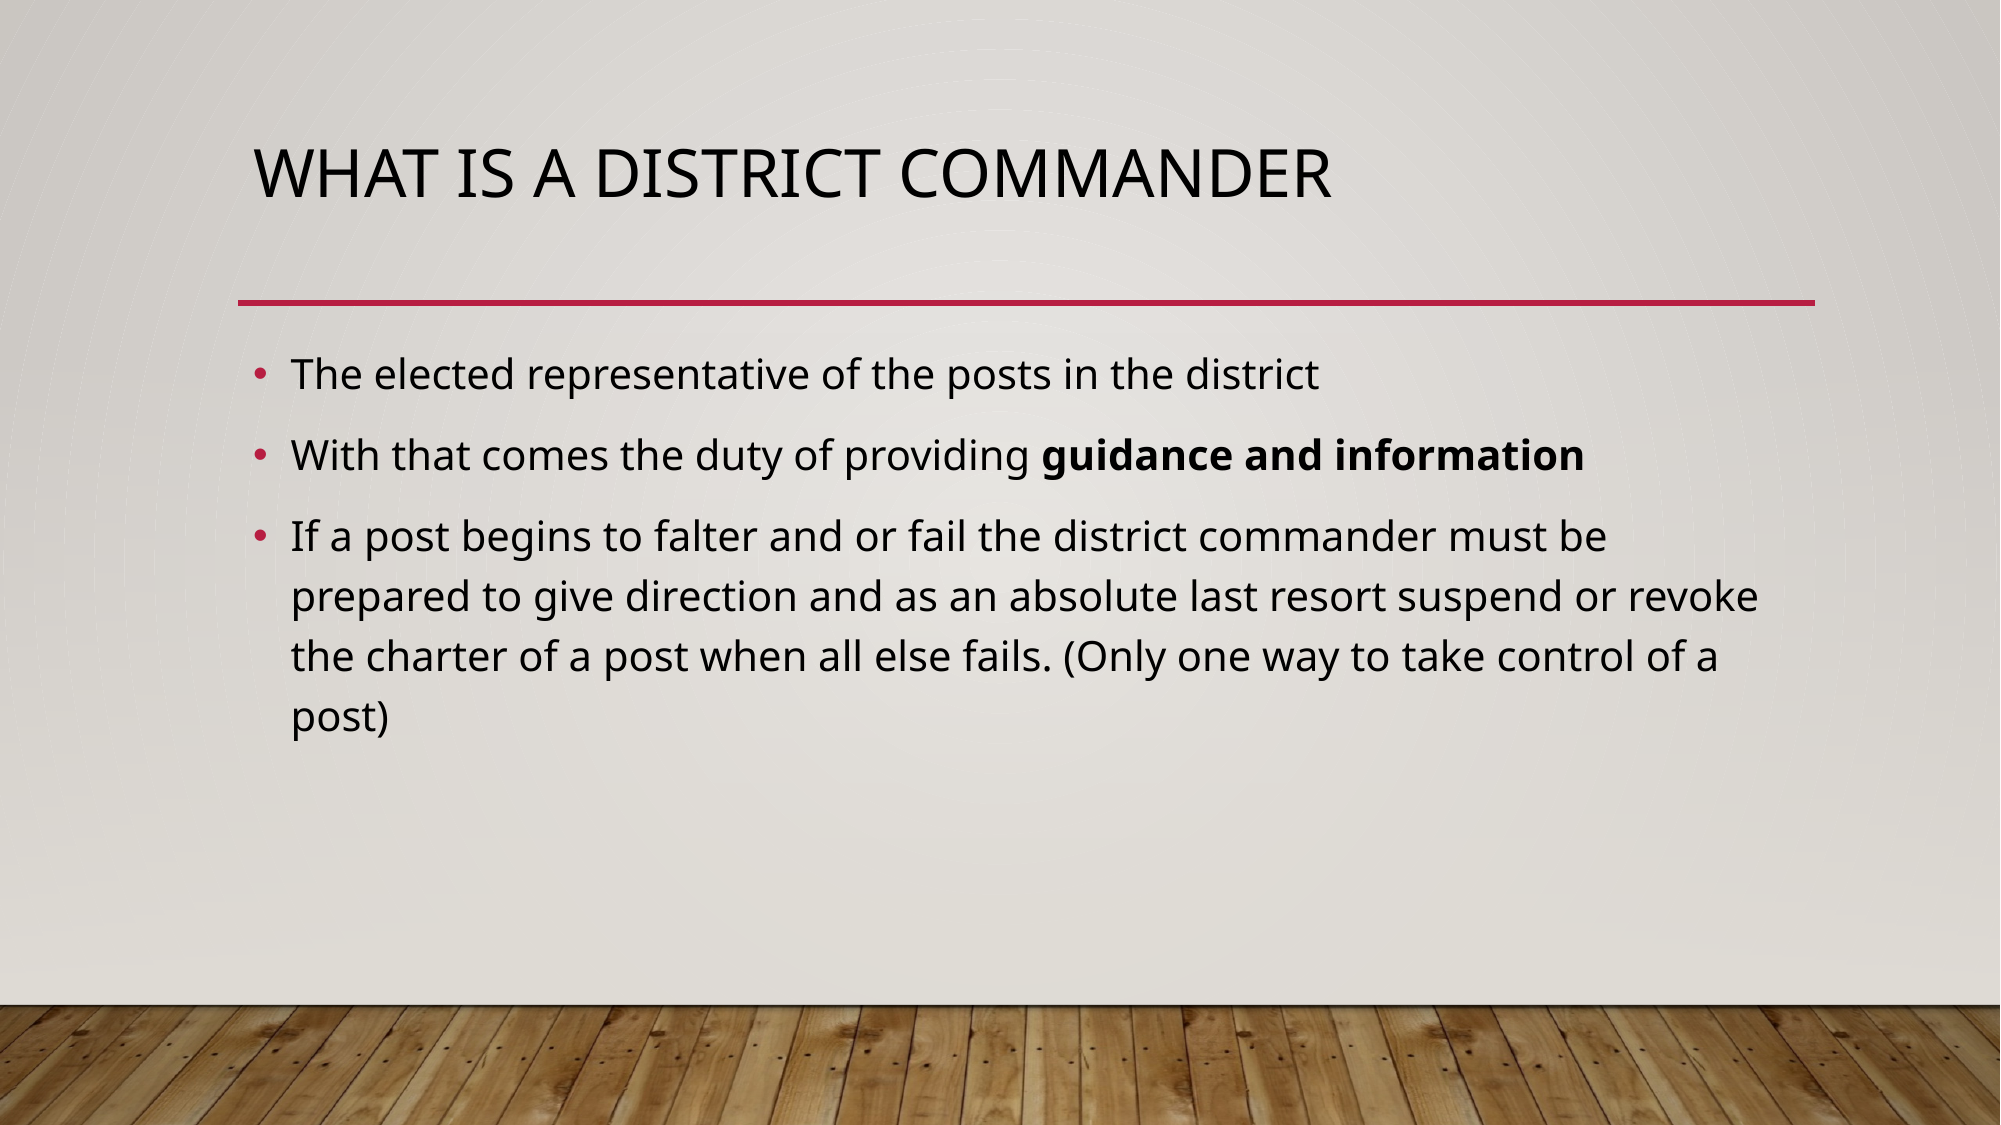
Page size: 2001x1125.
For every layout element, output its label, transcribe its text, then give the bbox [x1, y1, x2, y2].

picture [0, 1005, 2000, 1125]
title What is a District Commander [238, 131, 1814, 305]
list The elected representative of the posts in the district With that comes the duty of providing guidance and information If a post begins to falter and or fail the district commander must be prepared to give direction and as an absolute last resort suspend or revoke the charter of a post when all else fails. (Only one way to take control of a post) [238, 330, 1814, 897]
